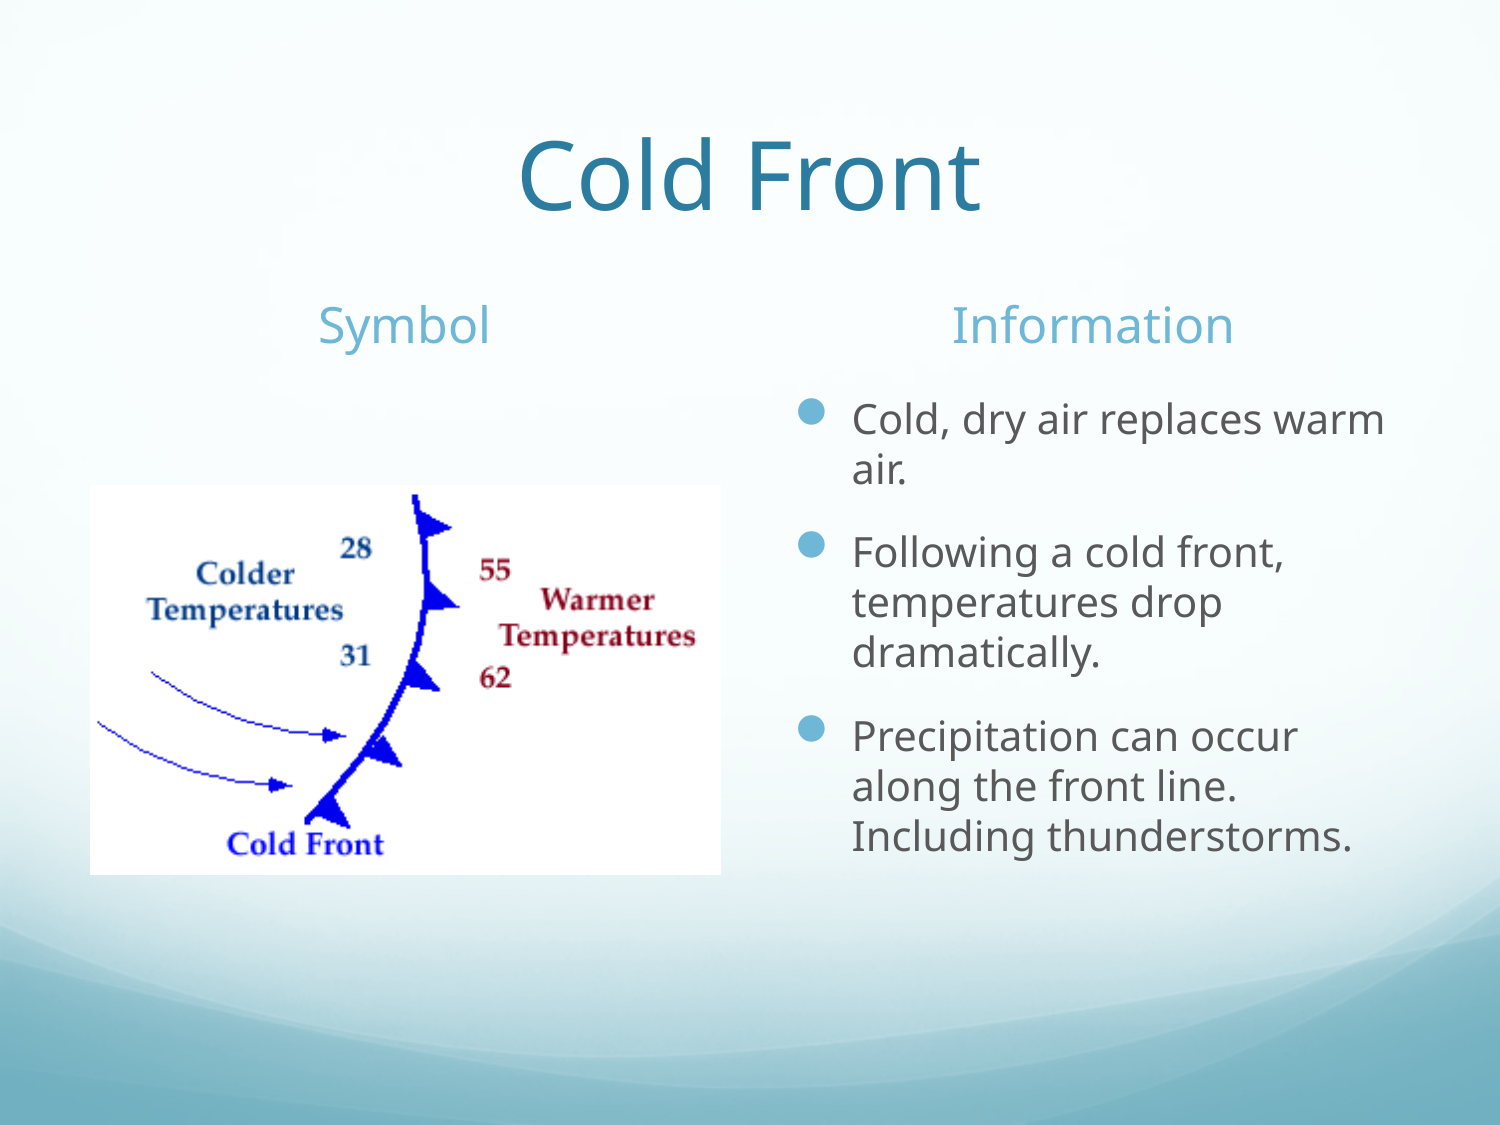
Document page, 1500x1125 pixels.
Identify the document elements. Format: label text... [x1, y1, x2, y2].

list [89, 384, 721, 976]
title Cold Front [89, 17, 1410, 238]
list Cold, dry air replaces warm air. Following a cold front, temperatures drop dramatically. Precipitation can occur along the front line. Including thunderstorms. [779, 384, 1410, 976]
list Information [779, 238, 1410, 362]
list Symbol [89, 238, 721, 362]
